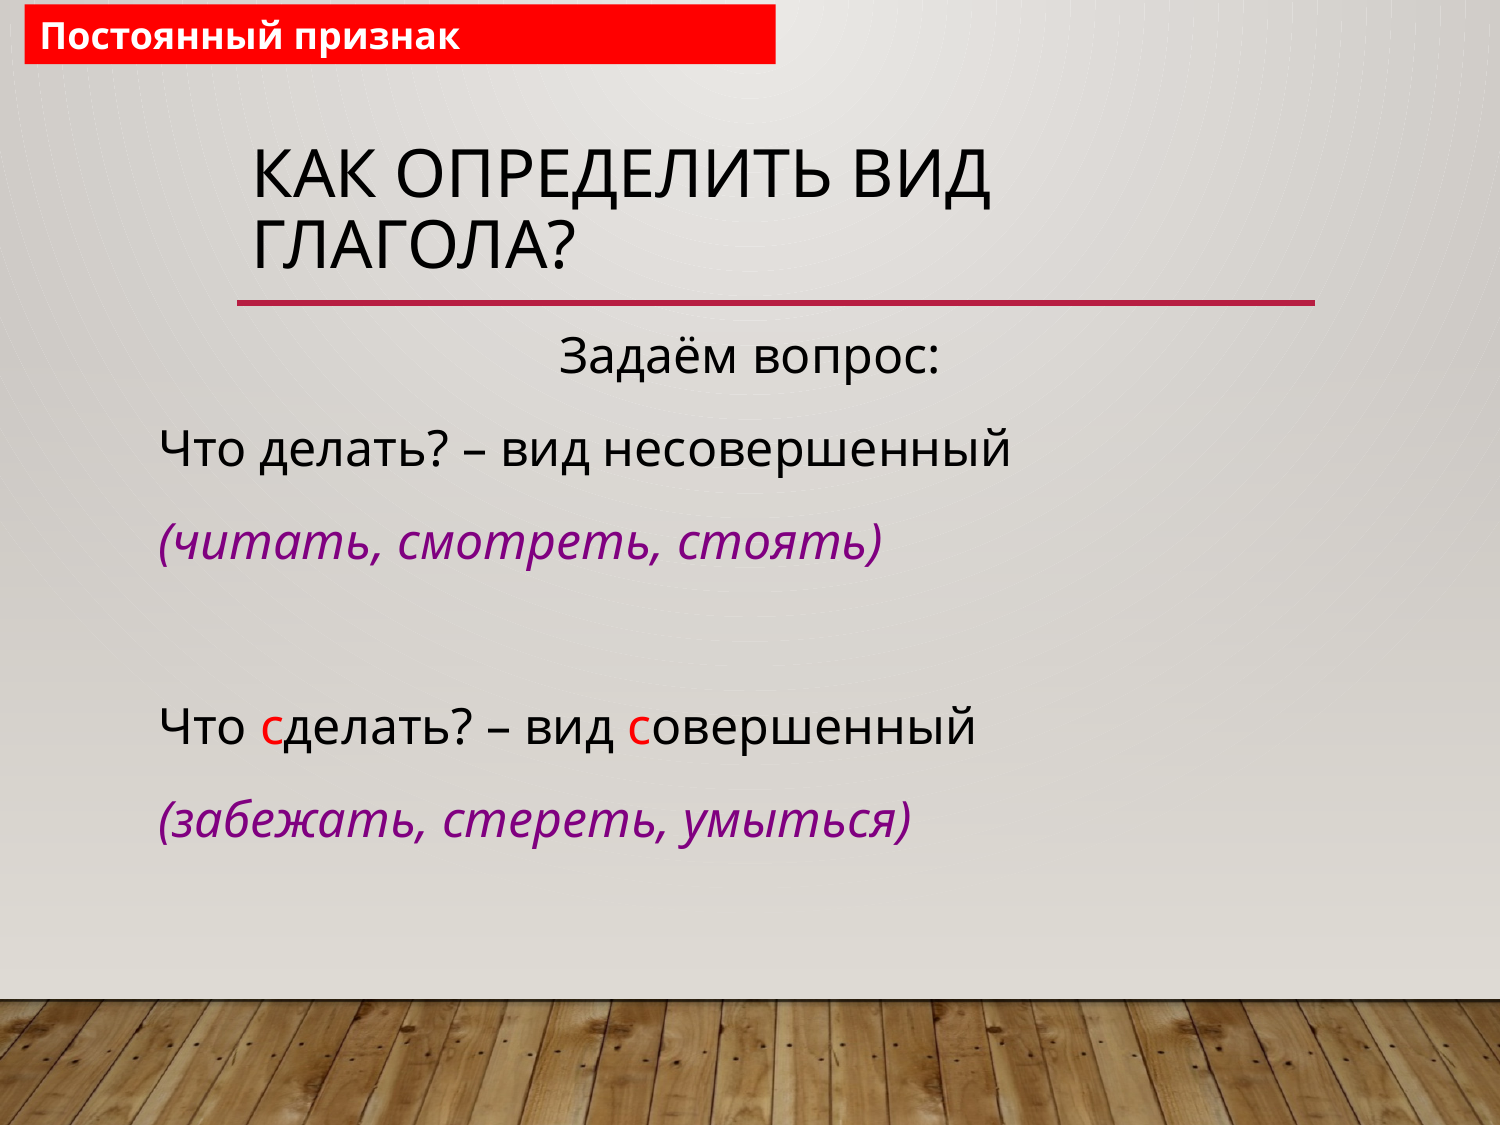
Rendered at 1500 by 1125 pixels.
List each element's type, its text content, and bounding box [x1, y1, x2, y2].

picture [0, 999, 1500, 1125]
text_box Постоянный признак [24, 4, 776, 65]
list Задаём вопрос: Что делать? – вид несовершенный (читать, смотреть, стоять) Что сделать? – вид совершенный (забежать, стереть, умыться) [143, 304, 1357, 936]
title Как определить вид глагола? [236, 131, 1315, 304]
